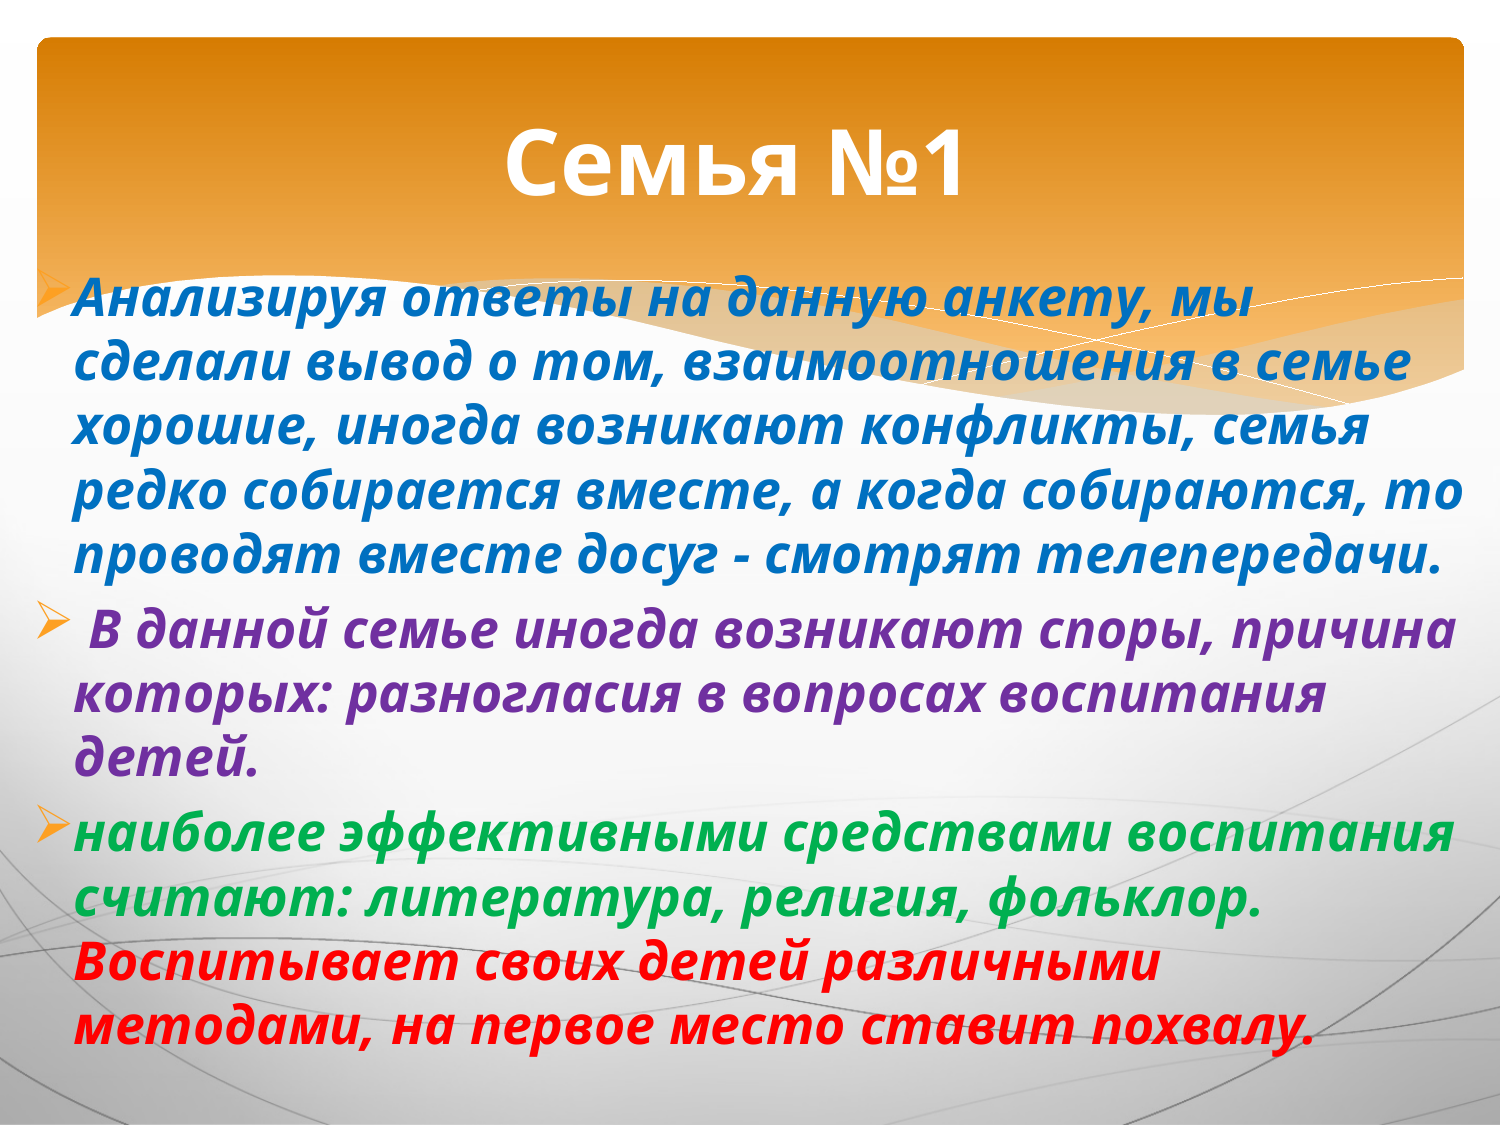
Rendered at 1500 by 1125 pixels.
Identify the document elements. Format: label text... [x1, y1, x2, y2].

list Анализируя ответы на данную анкету, мы сделали вывод о том, взаимоотношения в семье хорошие, иногда возникают конфликты, семья редко собирается вместе, а когда собираются, то проводят вместе досуг - смотрят телепередачи. В данной семье иногда возникают споры, причина которых: разногласия в вопросах воспитания детей. наиболее эффективными средствами воспитания считают: литература, религия, фольклор. Воспитывает своих детей различными методами, на первое место ставит похвалу. [17, 255, 1483, 1094]
title Семья №1 [75, 55, 1425, 261]
